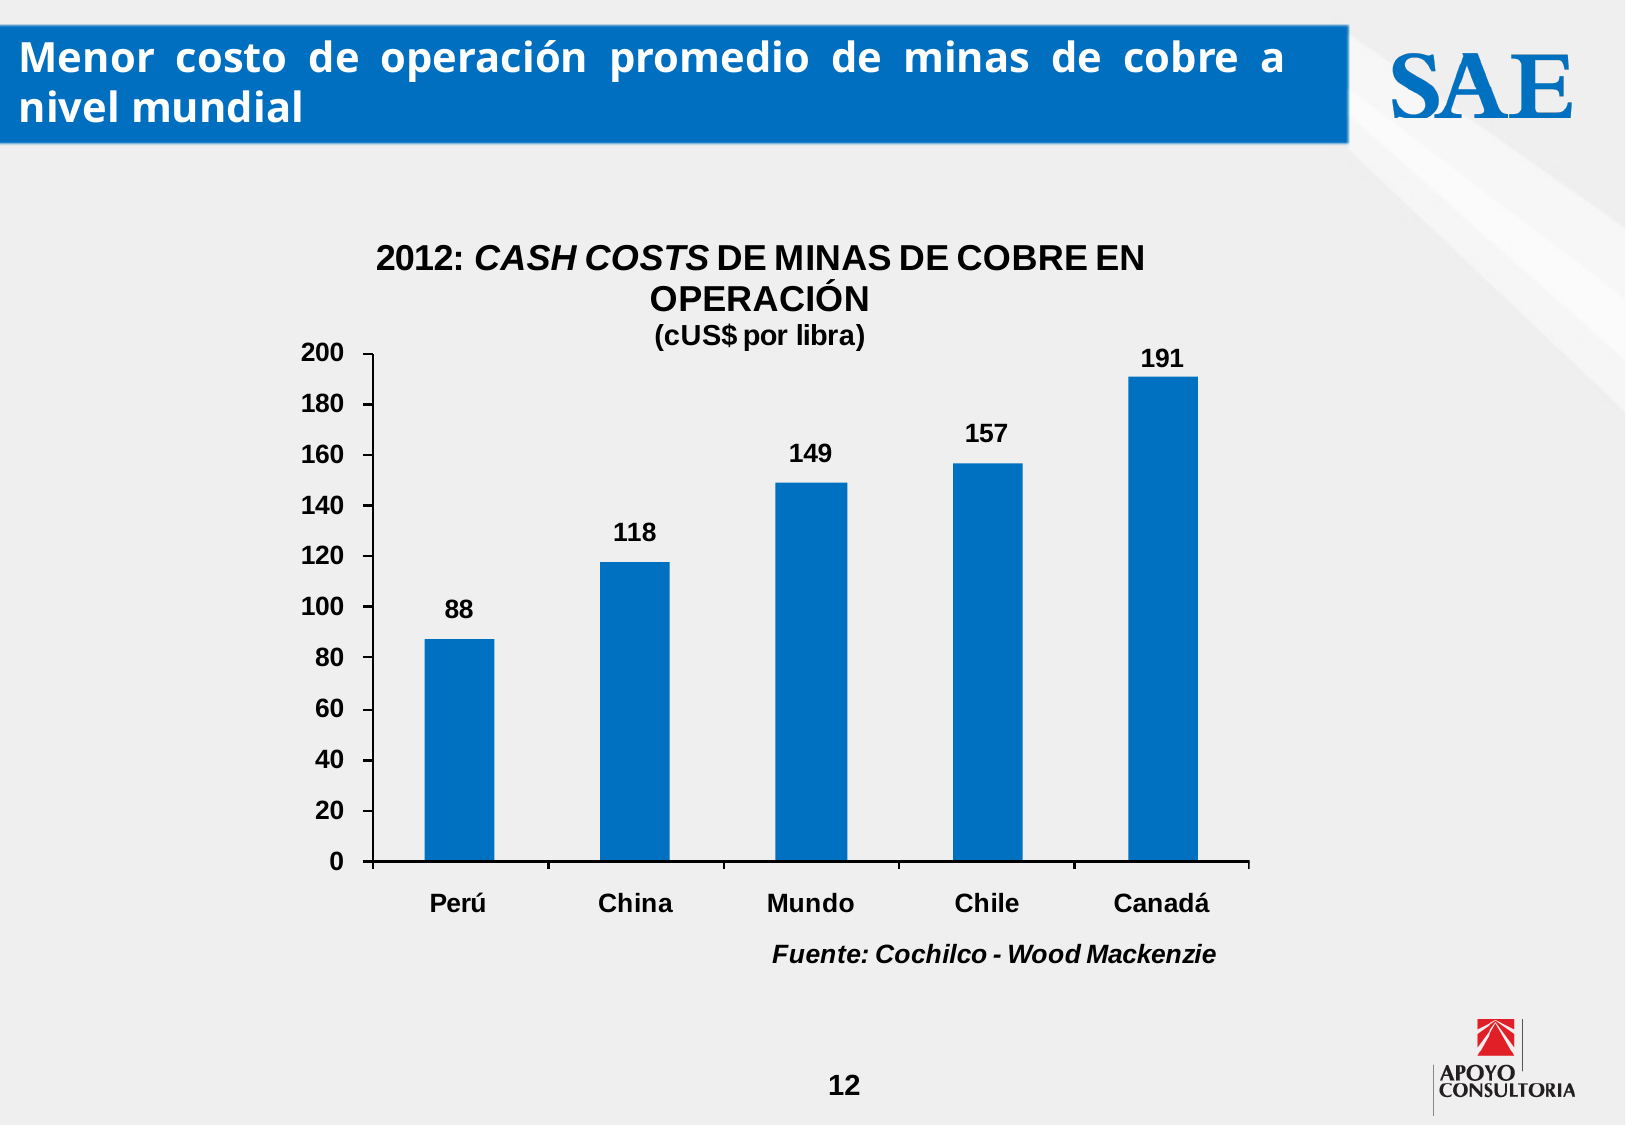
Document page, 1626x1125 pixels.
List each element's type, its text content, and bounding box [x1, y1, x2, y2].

picture [0, 0, 1626, 1125]
text_box Menor costo de operación promedio de minas de cobre a nivel mundial [3, 23, 1302, 139]
